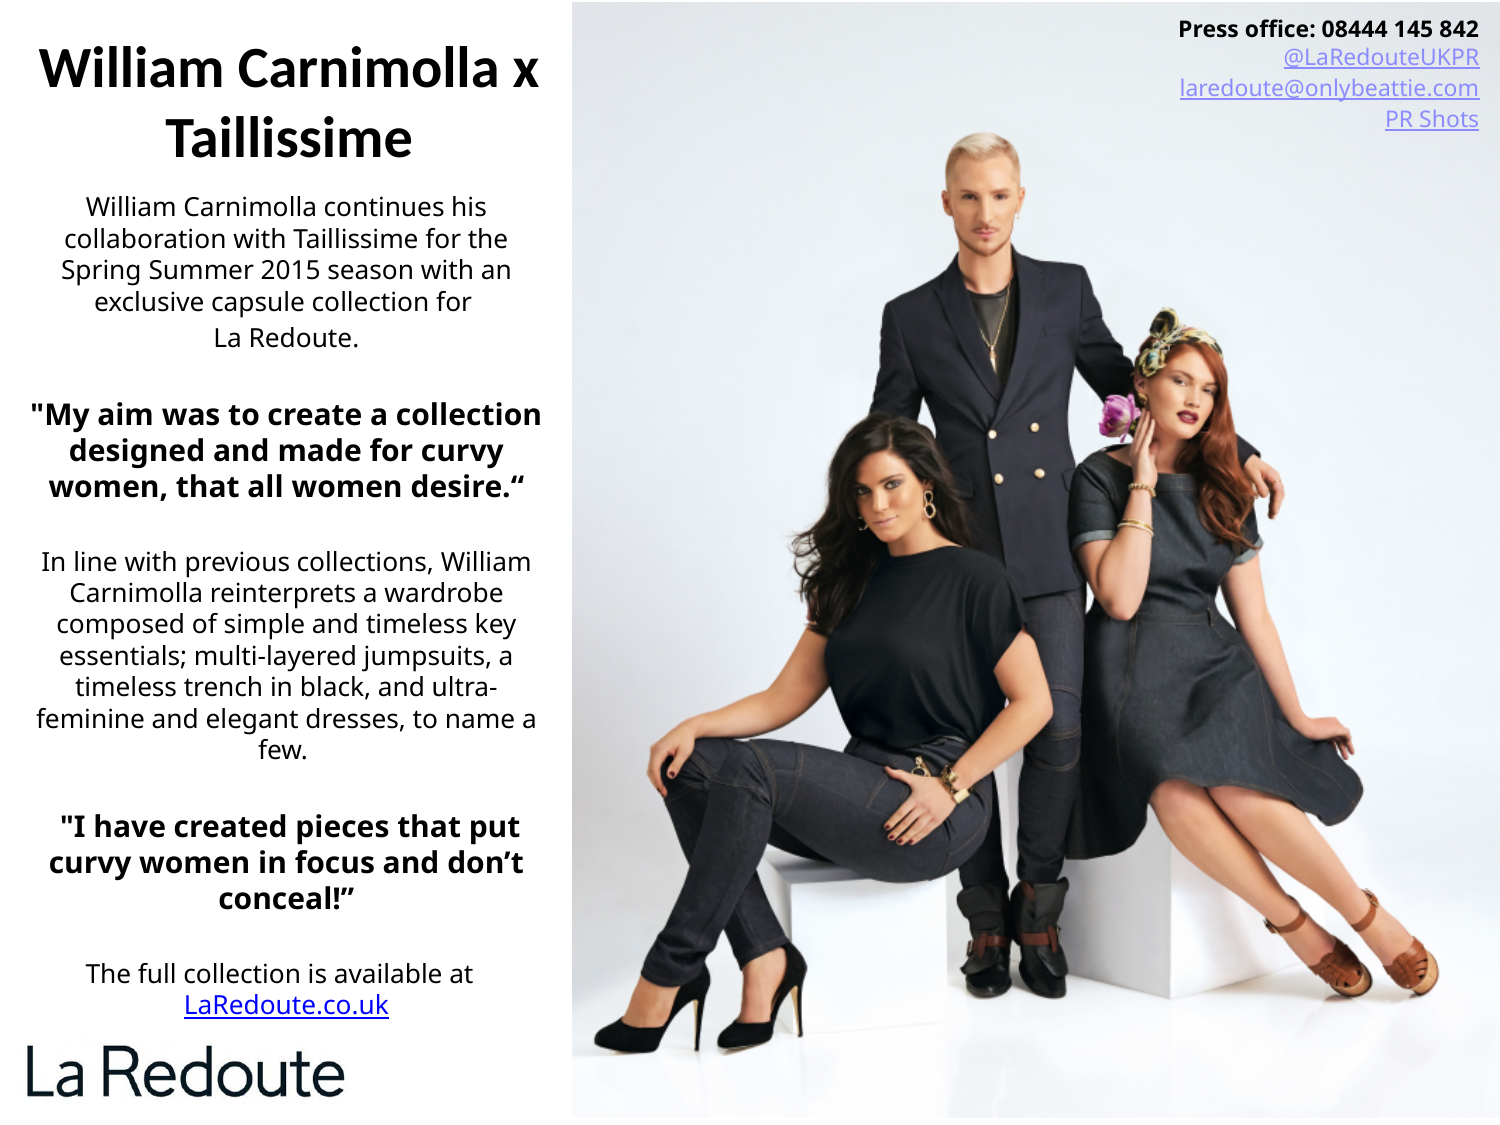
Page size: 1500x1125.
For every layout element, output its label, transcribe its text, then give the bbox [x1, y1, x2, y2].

picture [572, 1, 1500, 1119]
subtitle William Carnimolla continues his collaboration with Taillissime for the Spring Summer 2015 season with an exclusive capsule collection for La Redoute. "My aim was to create a collection designed and made ​​for curvy women, that all women desire.“ In line with previous collections, William Carnimolla reinterprets a wardrobe composed of simple and timeless key essentials; multi-layered jumpsuits, a timeless trench in black, and ultra-feminine and elegant dresses, to name a few. "I have created pieces that put curvy women in focus and don’t conceal!” The full collection is available at LaRedoute.co.uk [11, 149, 561, 1034]
title William Carnimolla x Taillissime [0, 0, 573, 220]
picture [17, 1033, 355, 1107]
